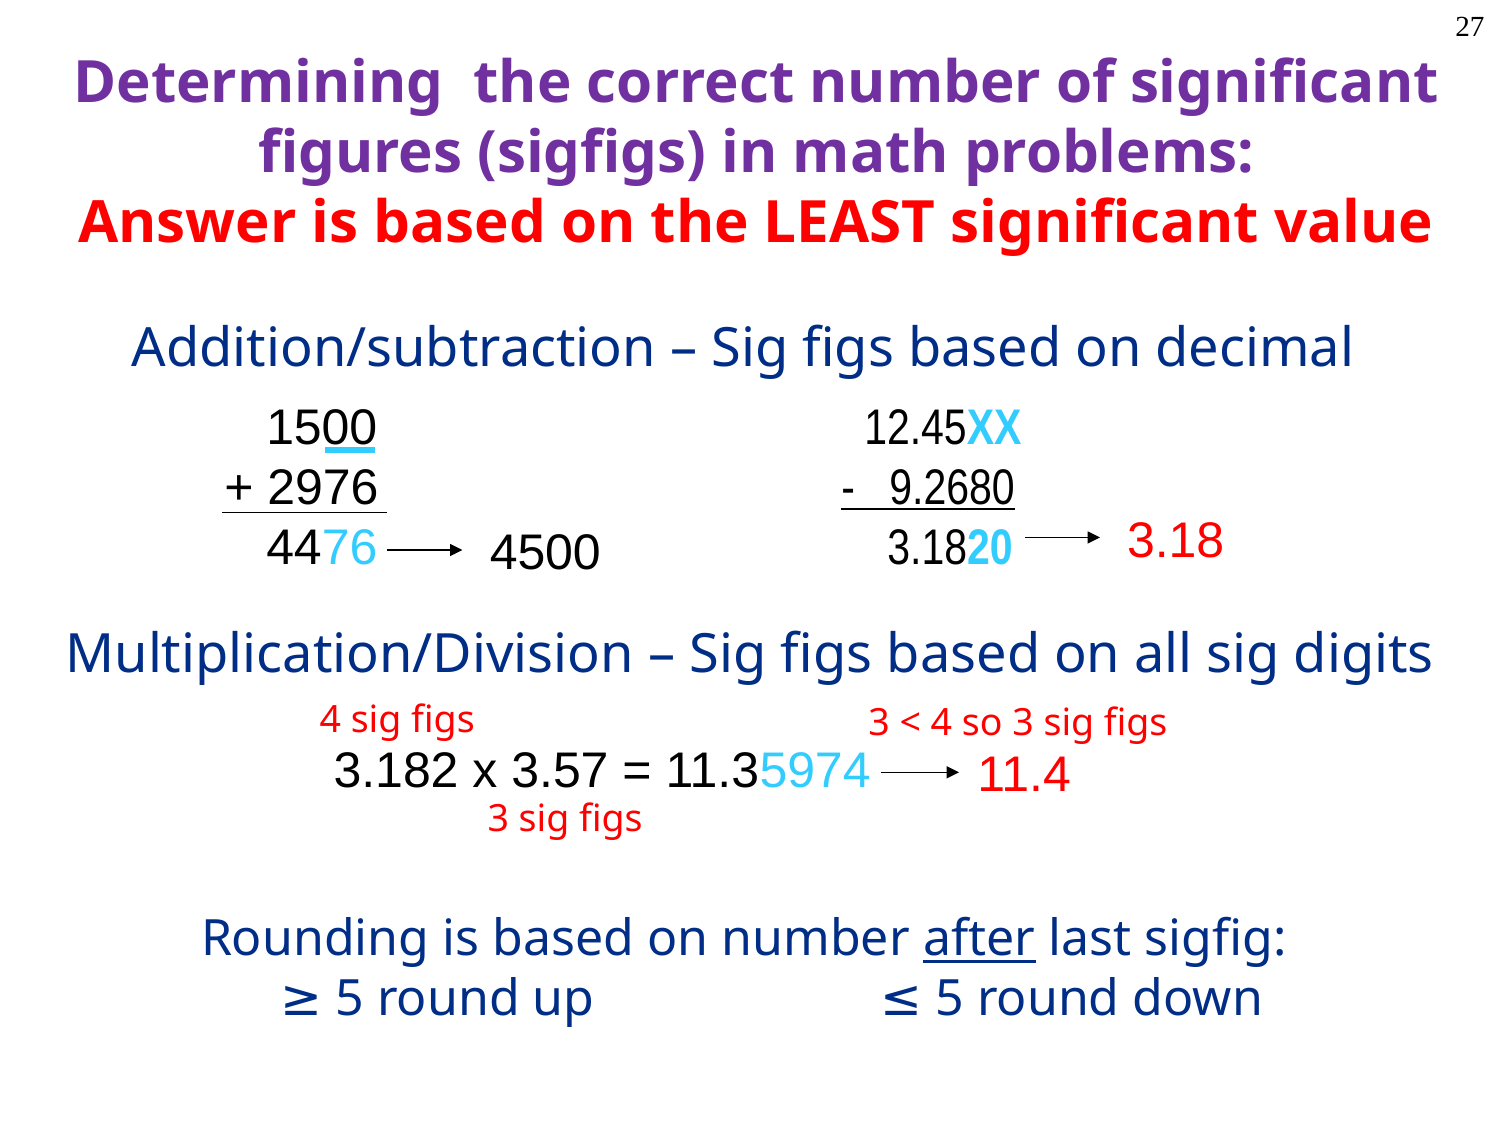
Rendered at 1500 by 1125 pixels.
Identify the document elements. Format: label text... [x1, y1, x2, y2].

text_box 3.18 [1112, 499, 1250, 575]
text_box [304, 687, 1229, 854]
text_box Multiplication/Division – Sig figs based on all sig digits [0, 617, 1500, 732]
text_box 1500 + 2976 4476 [209, 387, 673, 583]
list Addition/subtraction – Sig figs based on decimal [37, 312, 1450, 400]
text_box Rounding is based on number after last sigfig: ≥ 5 round up ≤ 5 round down [115, 898, 1372, 1034]
text_box 4500 [474, 511, 650, 587]
slide_number 27 [1312, 0, 1500, 50]
text_box 12.45XX - 9.2680 3.1820 [826, 387, 1157, 583]
title Determining the correct number of significant figures (sigfigs) in math problems: Answer is based on the LEAST significant value [24, 174, 1488, 213]
